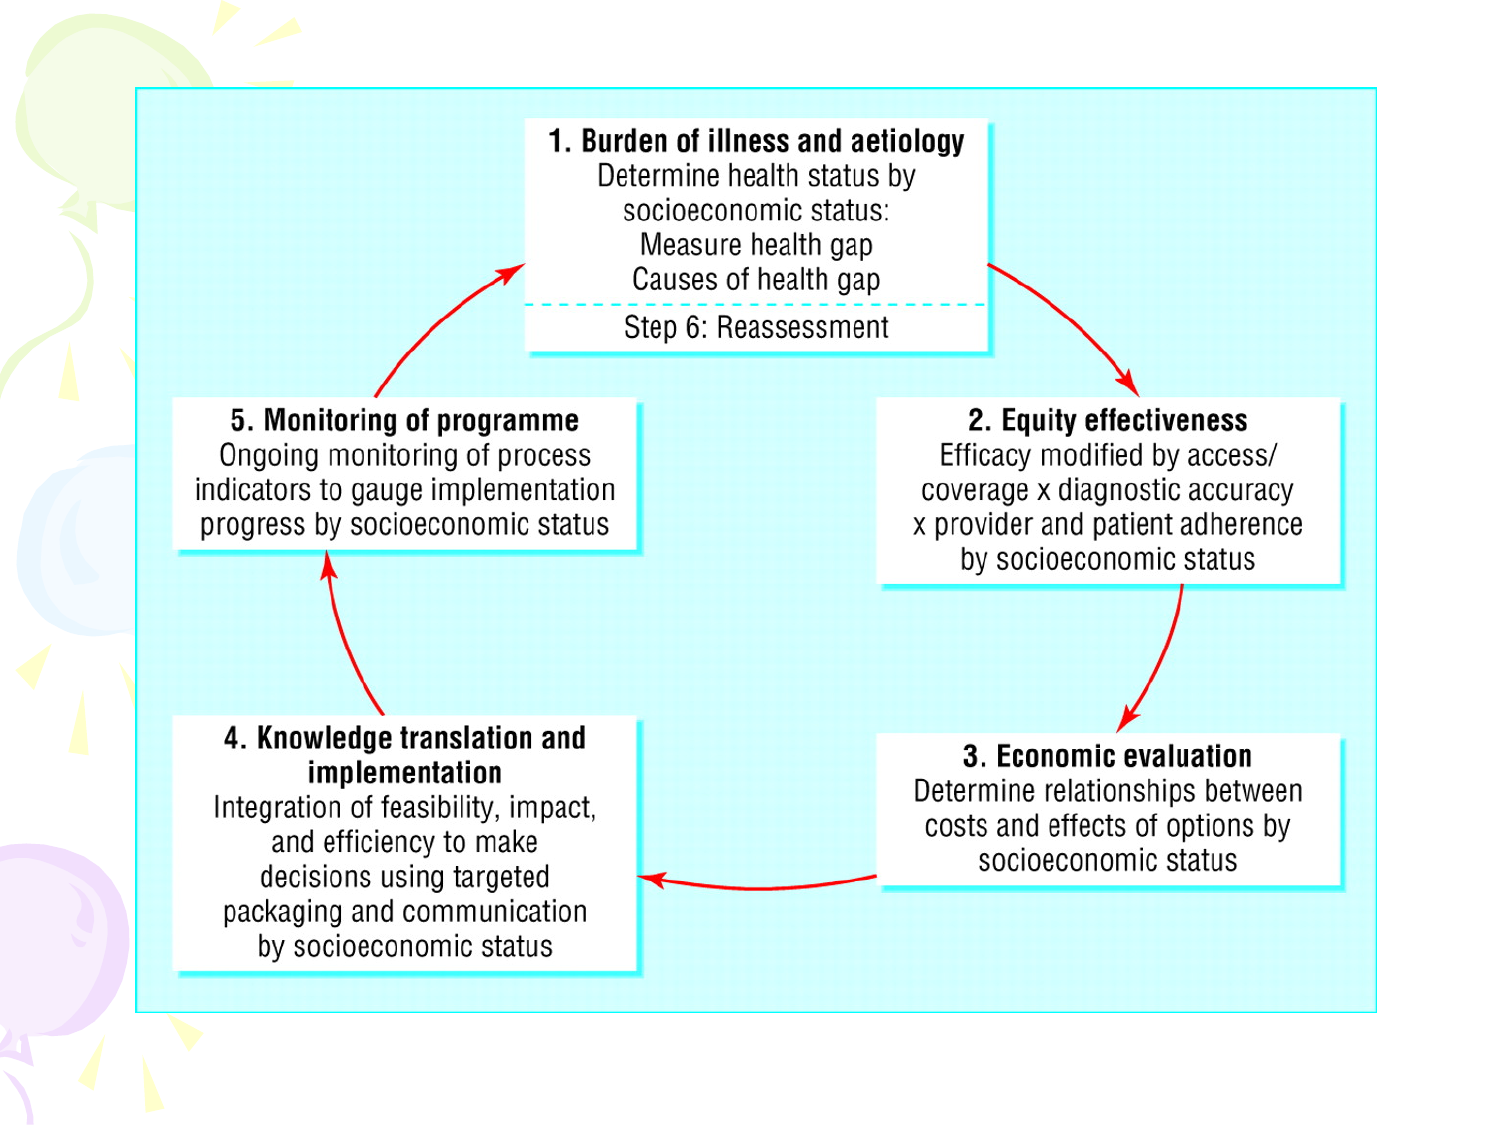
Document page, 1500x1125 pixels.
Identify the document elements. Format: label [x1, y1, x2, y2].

list [135, 87, 1377, 1013]
